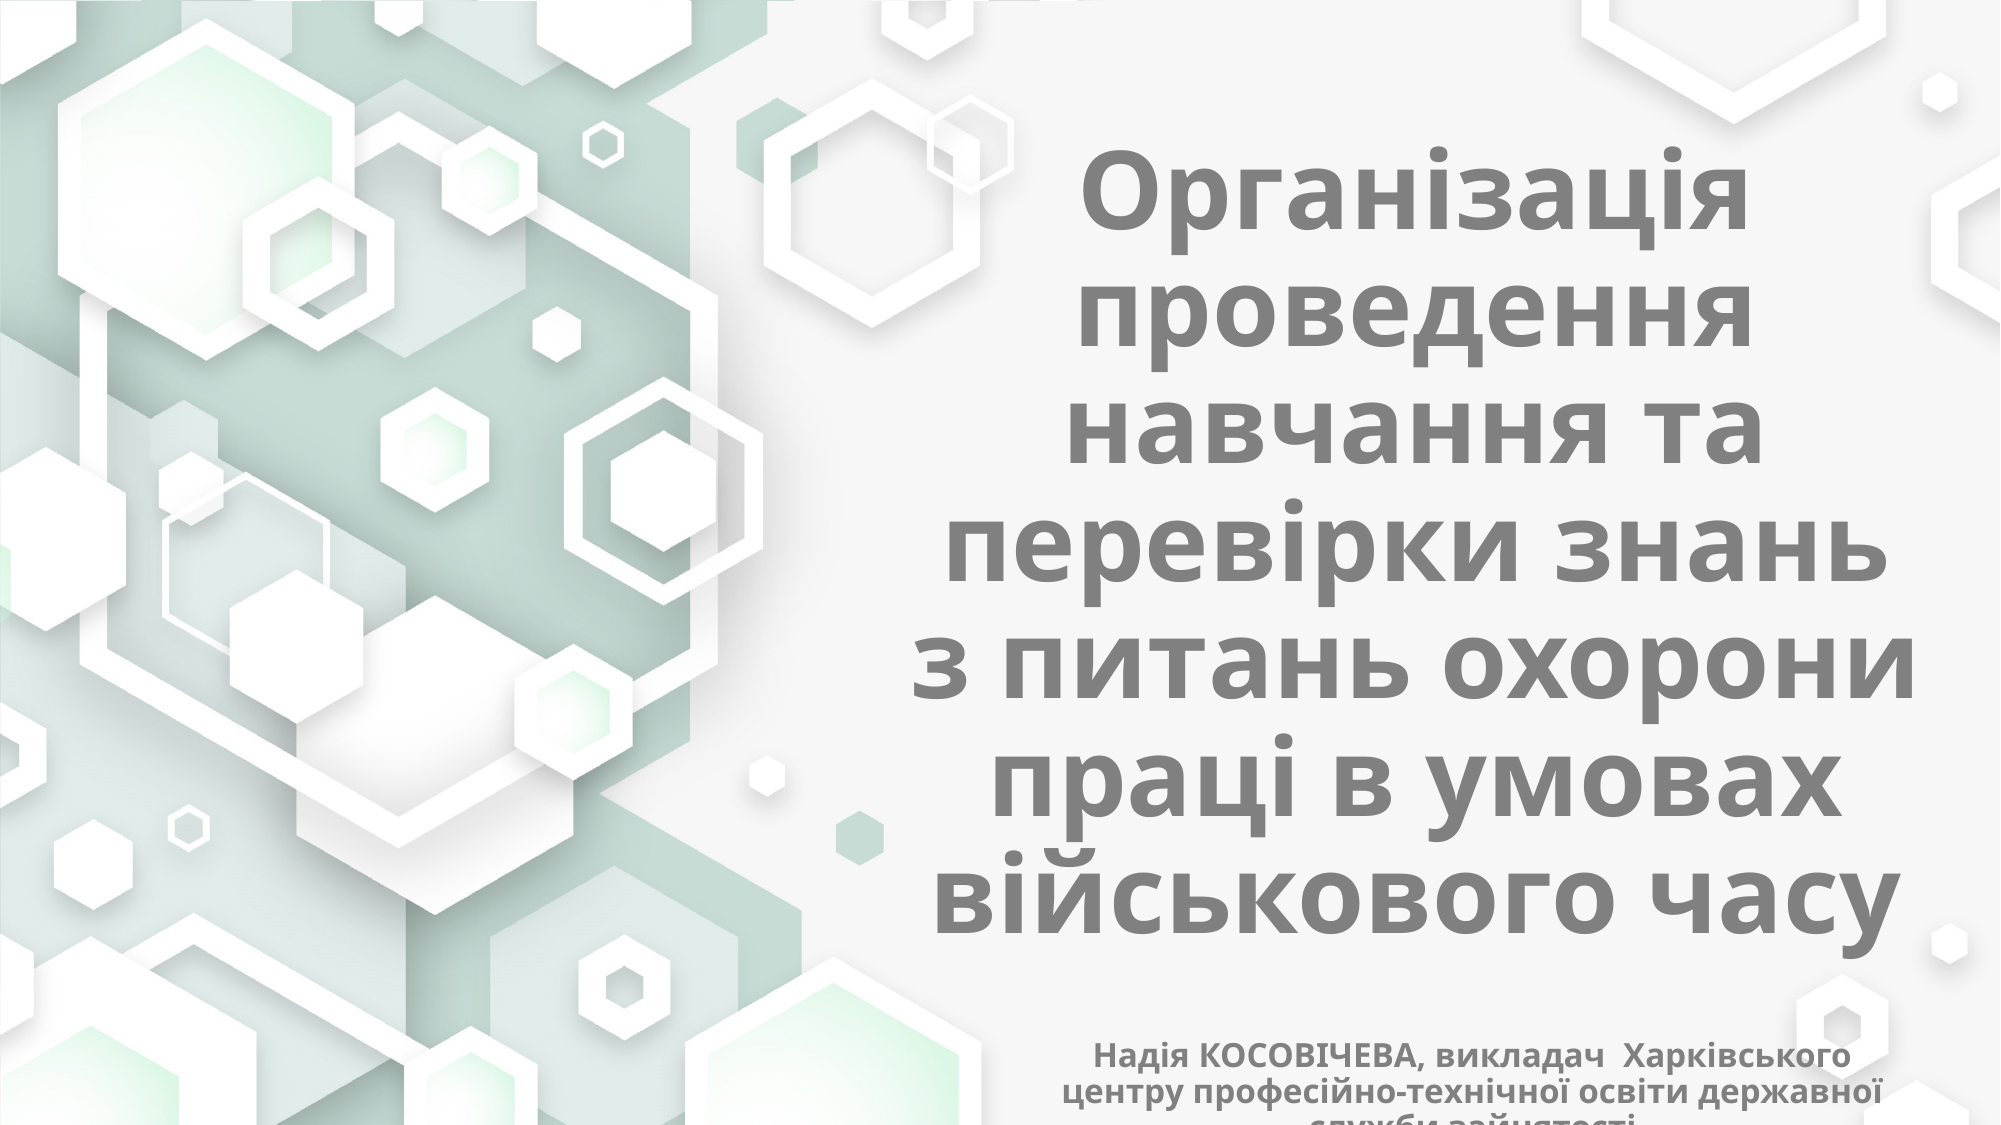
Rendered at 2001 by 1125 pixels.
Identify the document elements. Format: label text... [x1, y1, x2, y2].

title Організація проведення навчання та перевірки знань з питань охорони праці в умовах військового часу [886, 109, 1945, 965]
subtitle Надія КОСОВІЧЕВА, викладач Харківського центру професійно-технічної освіти державної служби зайнятості [1023, 1031, 1922, 1103]
picture [0, 0, 2000, 1125]
